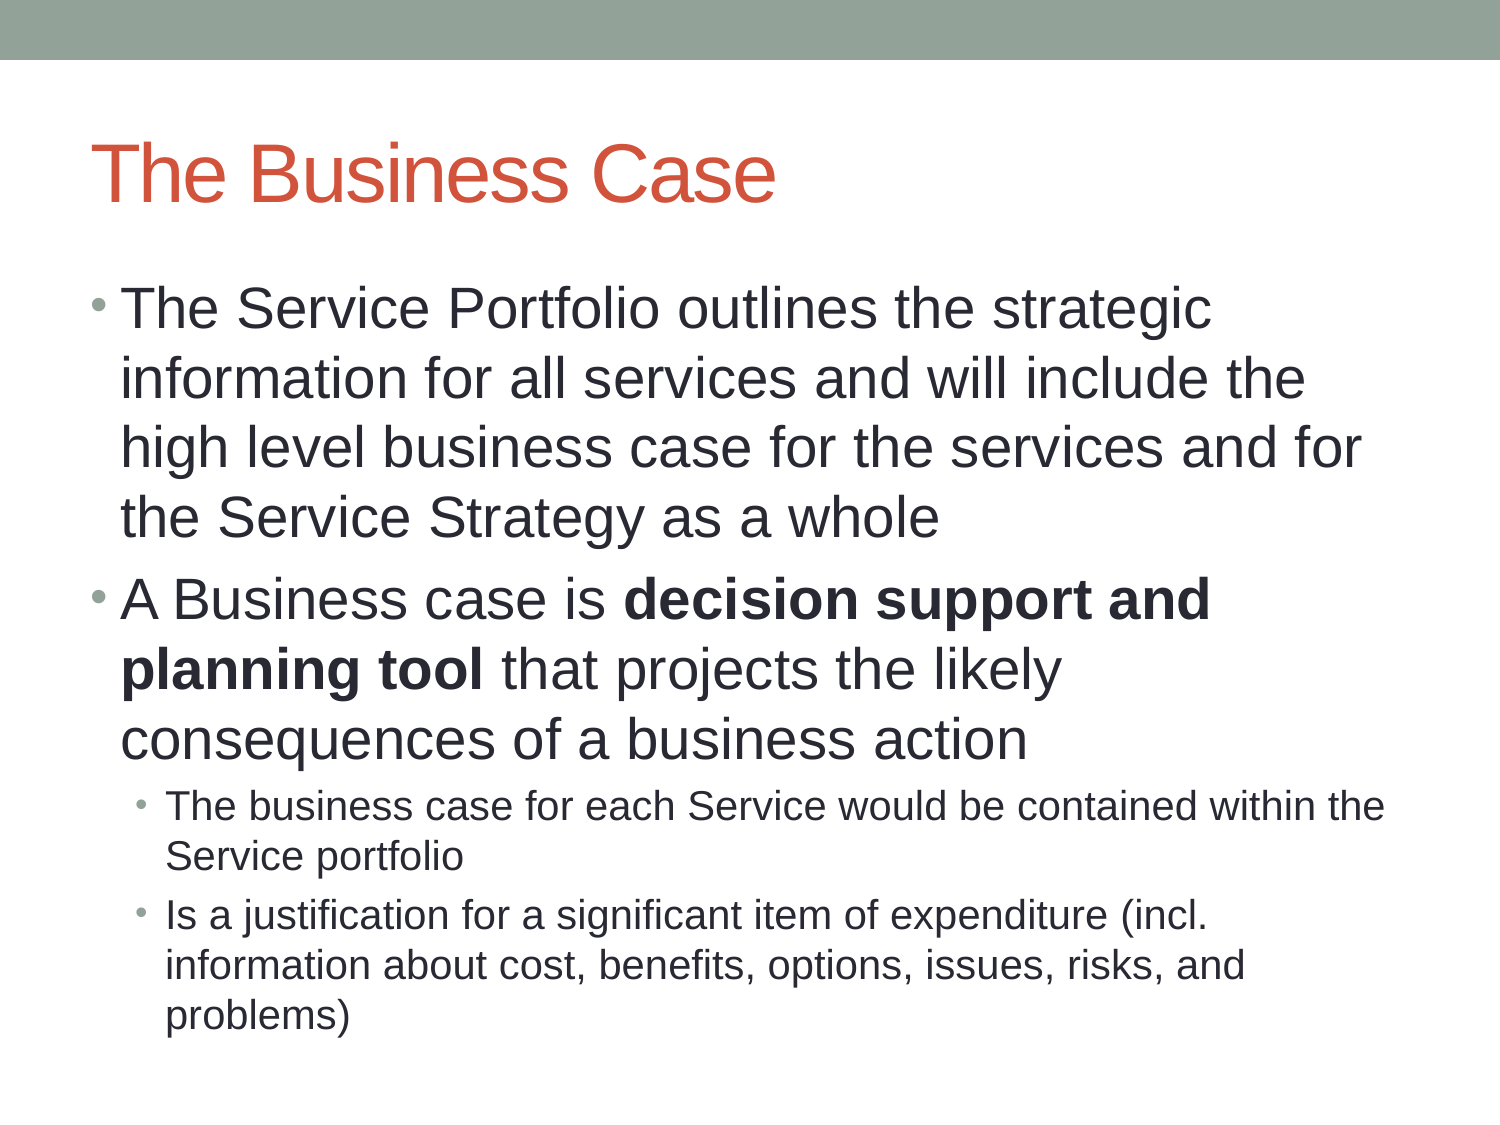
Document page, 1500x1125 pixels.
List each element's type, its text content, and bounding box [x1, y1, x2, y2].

title The Business Case [75, 87, 1425, 250]
list The Service Portfolio outlines the strategic information for all services and will include the high level business case for the services and for the Service Strategy as a whole A Business case is decision support and planning tool that projects the likely consequences of a business action The business case for each Service would be contained within the Service portfolio Is a justification for a significant item of expenditure (incl. information about cost, benefits, options, issues, risks, and problems) [75, 262, 1425, 1063]
